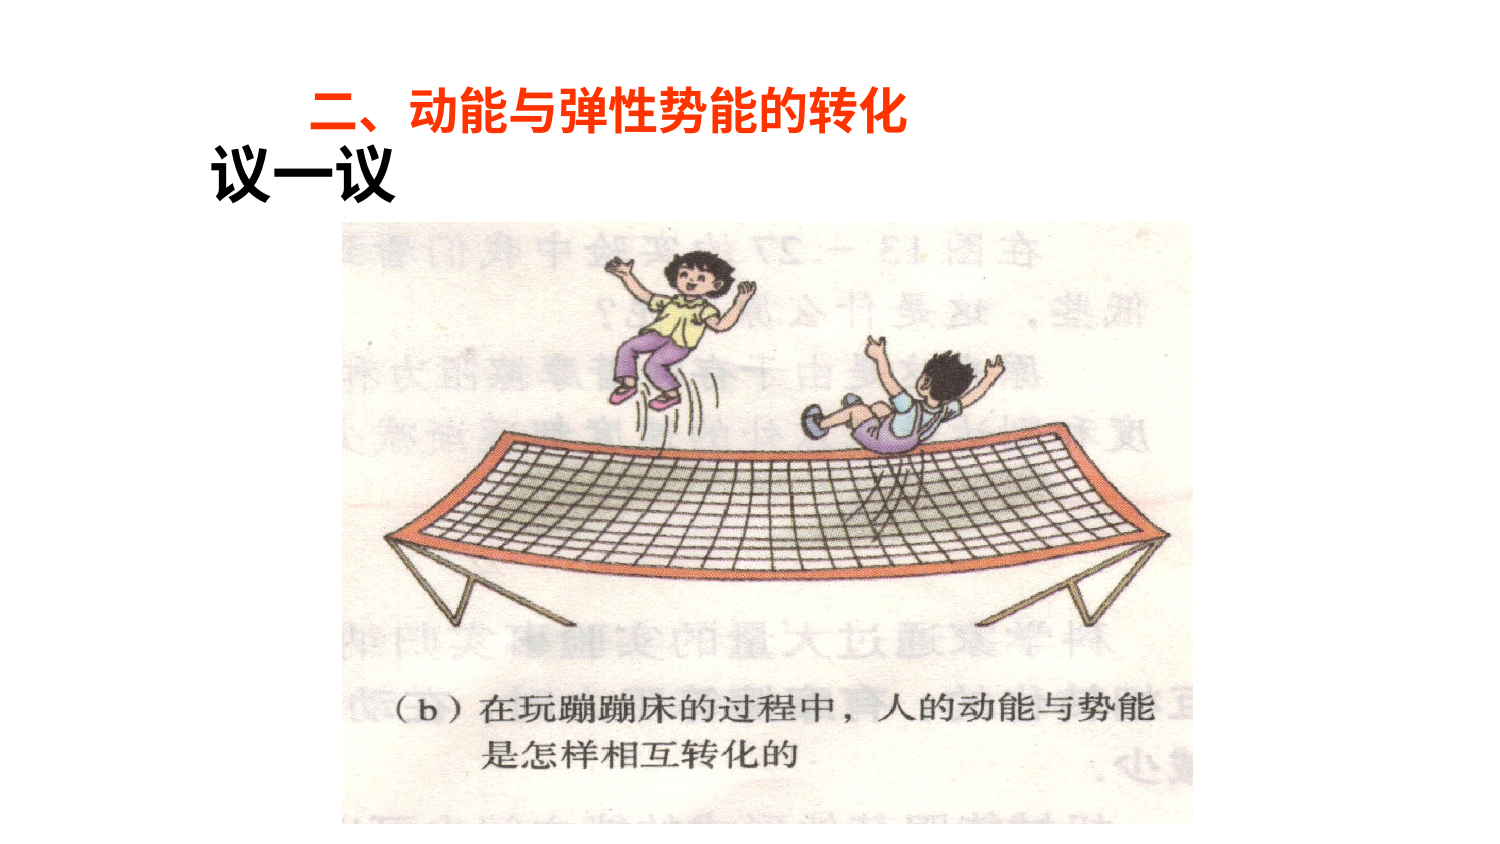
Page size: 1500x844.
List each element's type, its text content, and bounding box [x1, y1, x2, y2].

text_box 议一议 [194, 128, 541, 218]
picture [342, 222, 1194, 824]
text_box 二、动能与弹性势能的转化 [293, 71, 1235, 147]
